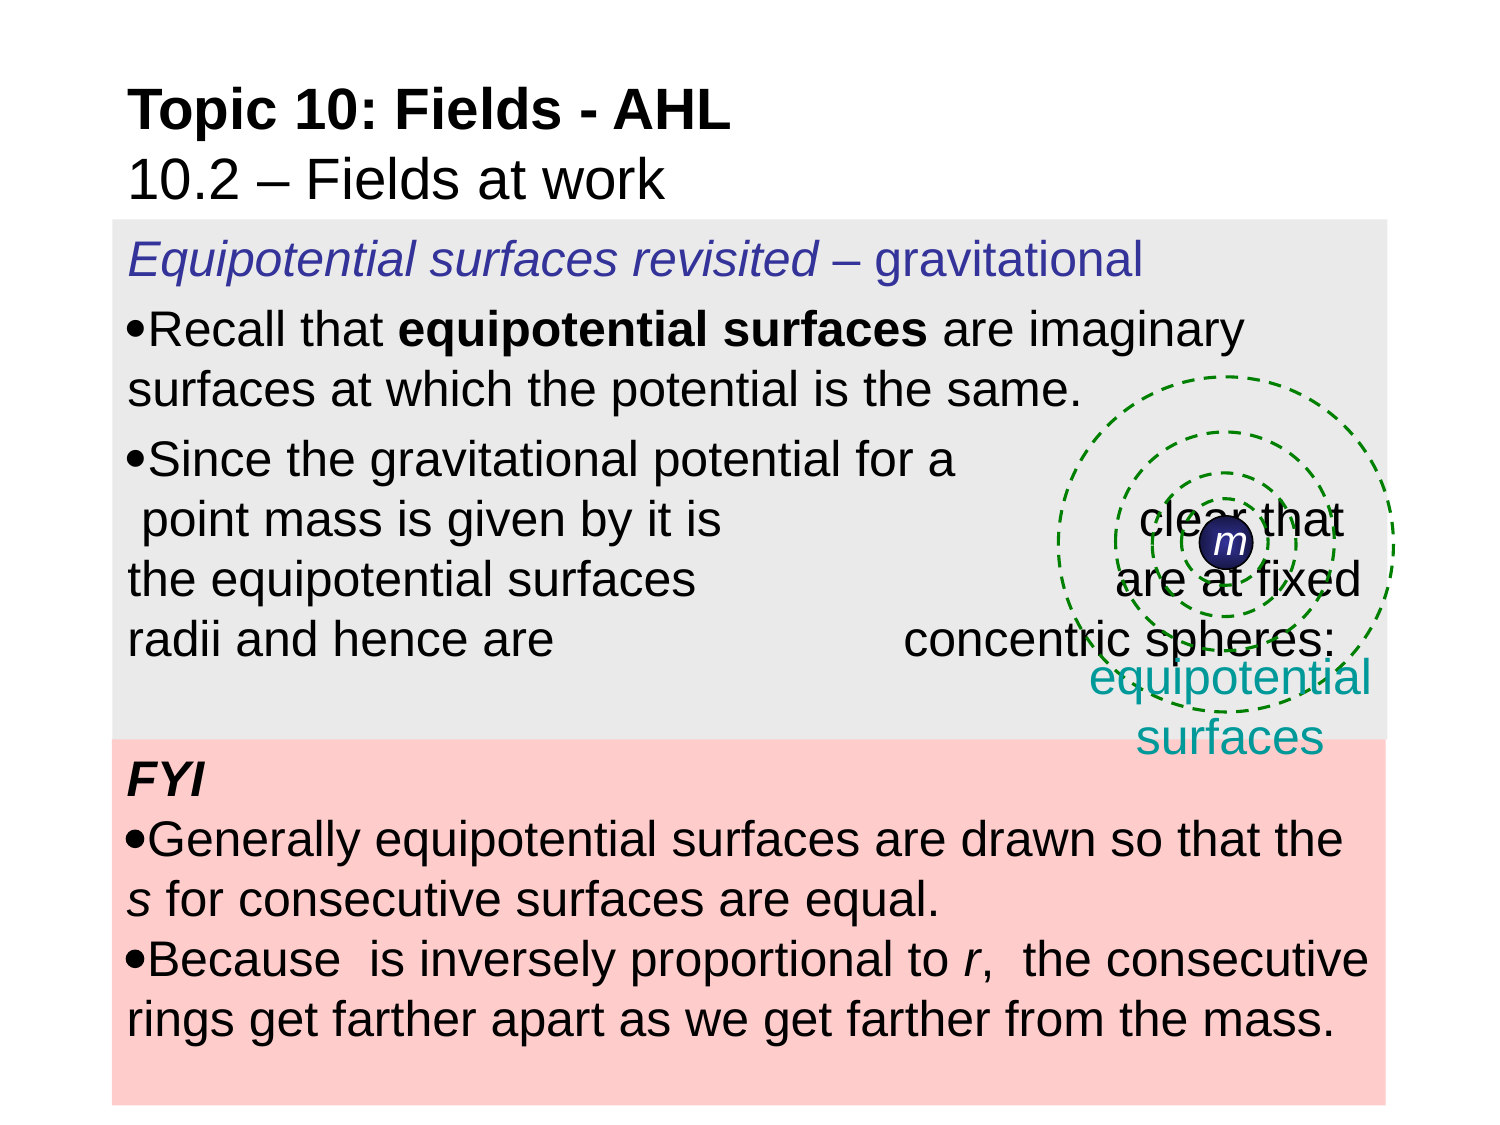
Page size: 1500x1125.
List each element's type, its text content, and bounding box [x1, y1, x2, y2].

text_box equipotential surfaces [1039, 636, 1422, 772]
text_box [1198, 505, 1264, 572]
text_box Topic 10: Fields - AHL 10.2 – Fields at work [112, 67, 1388, 215]
text_box [1058, 376, 1394, 636]
